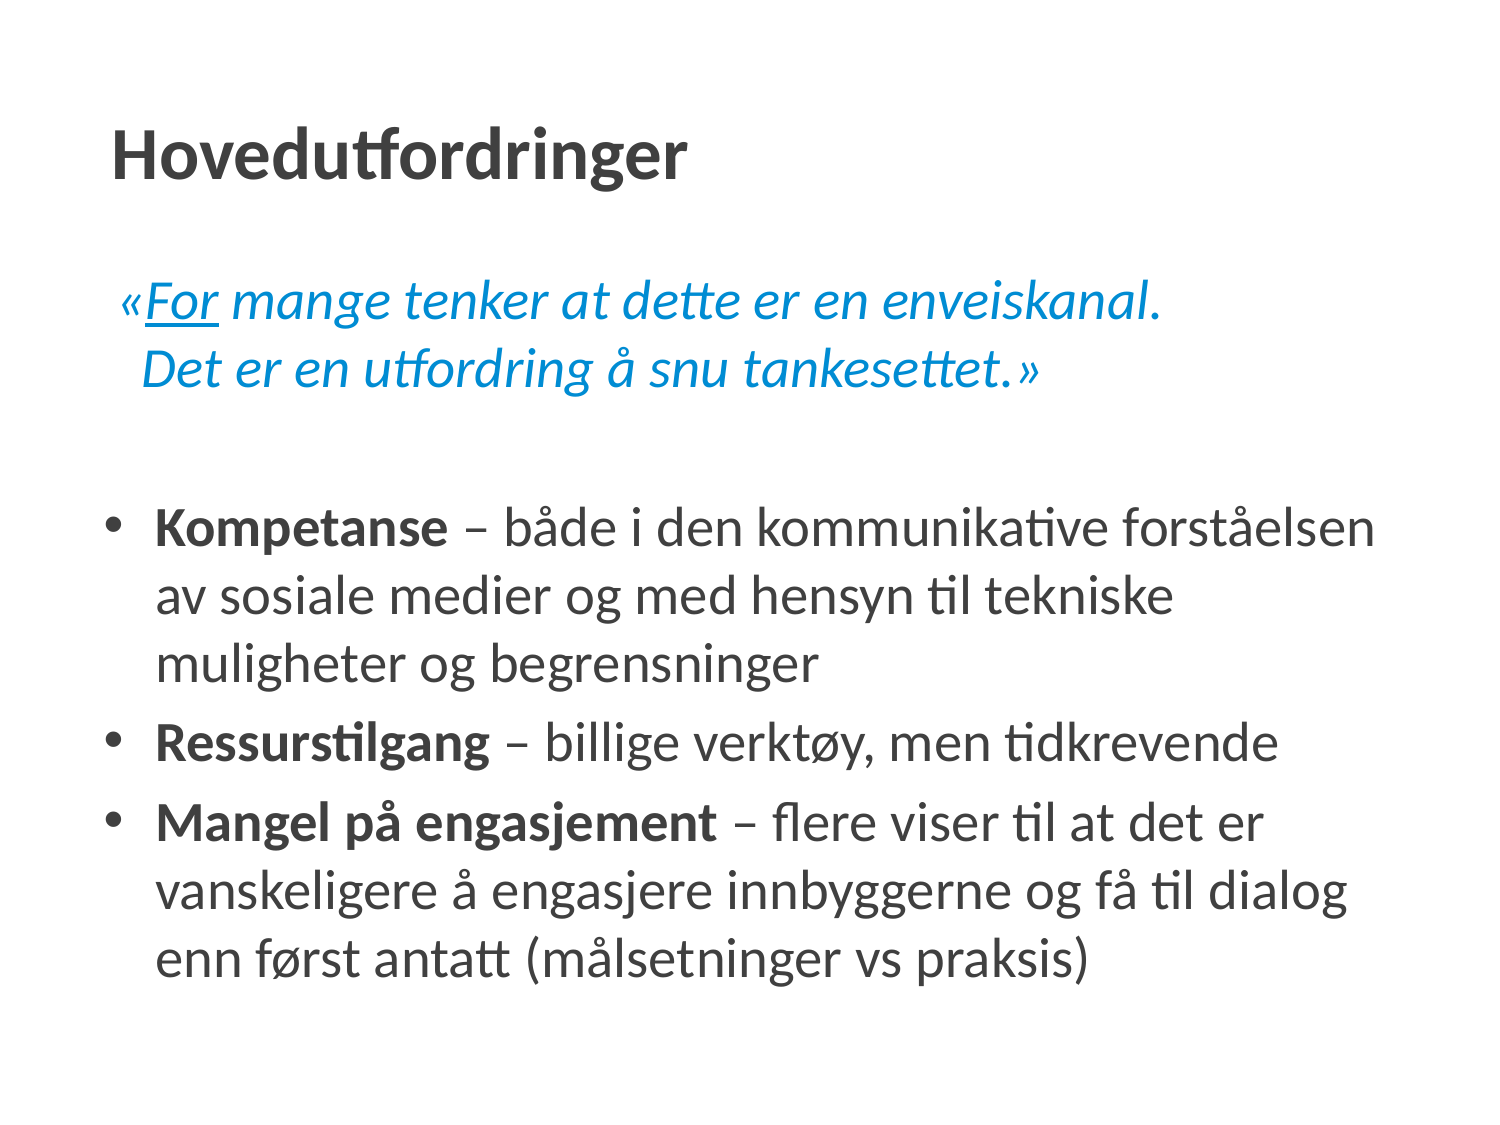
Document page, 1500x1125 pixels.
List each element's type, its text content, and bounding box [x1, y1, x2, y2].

title Hovedutfordringer [96, 56, 1447, 244]
list «For mange tenker at dette er en enveiskanal. Det er en utfordring å snu tankesettet.» Kompetanse – både i den kommunikative forståelsen av sosiale medier og med hensyn til tekniske muligheter og begrensninger Ressurstilgang – billige verktøy, men tidkrevende Mangel på engasjement – flere viser til at det er vanskeligere å engasjere innbyggerne og få til dialog enn først antatt (målsetninger vs praksis) [88, 255, 1439, 1005]
